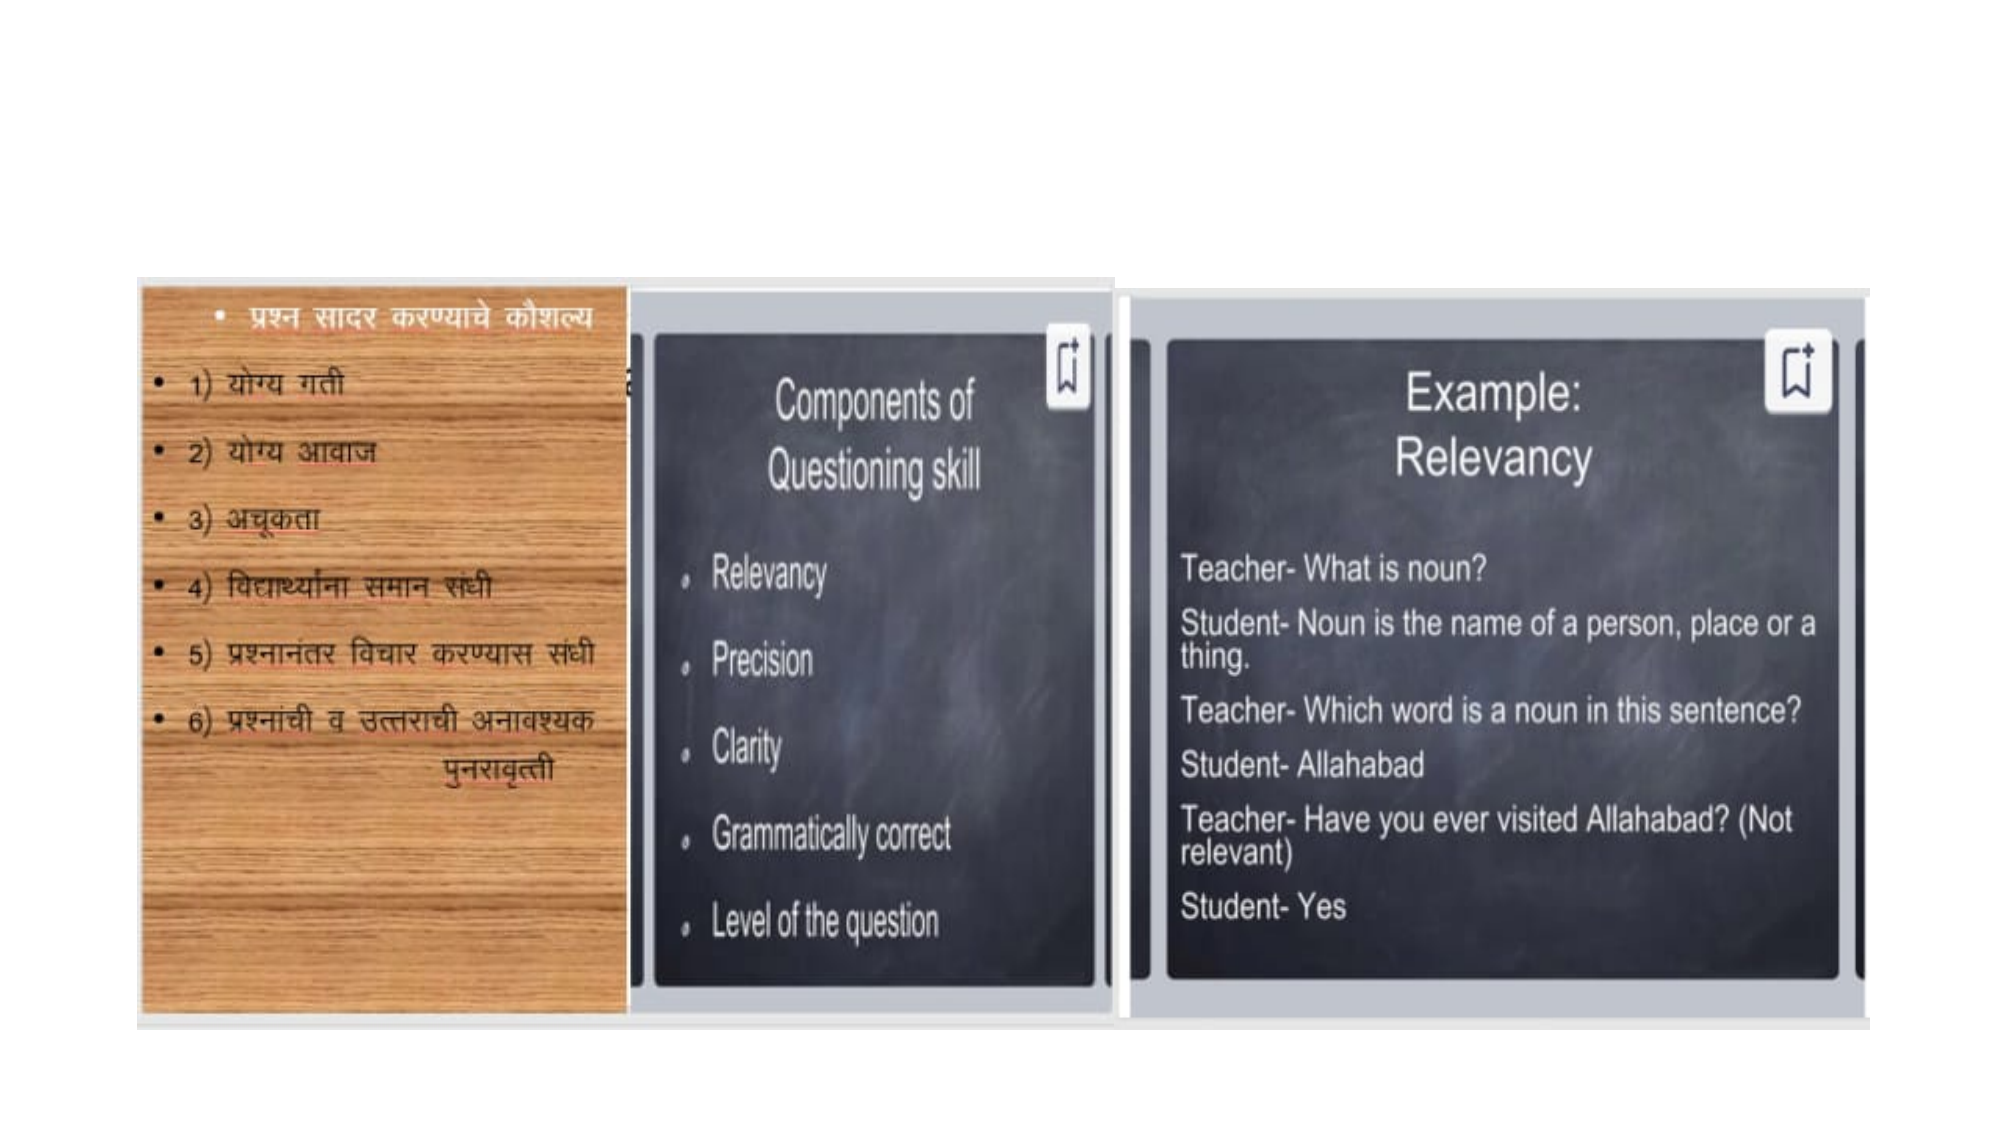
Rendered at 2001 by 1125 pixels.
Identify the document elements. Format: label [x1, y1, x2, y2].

list [137, 277, 1115, 1030]
picture [1114, 288, 1870, 1030]
